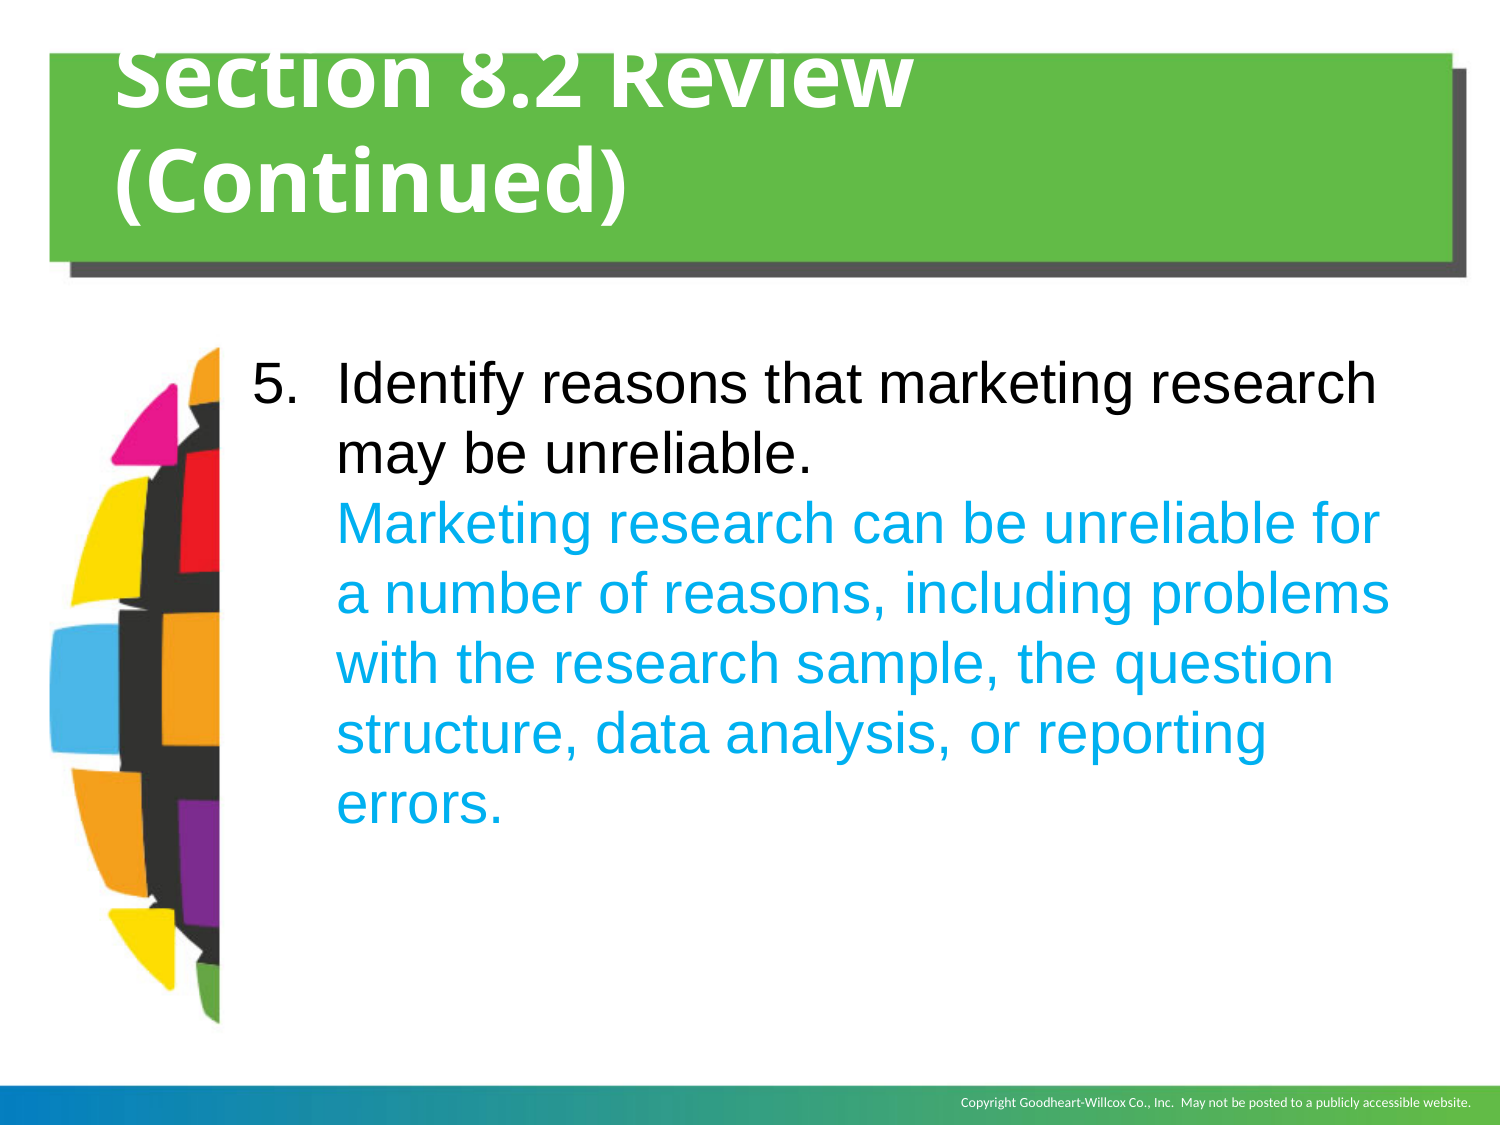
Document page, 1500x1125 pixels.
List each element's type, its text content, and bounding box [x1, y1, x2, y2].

list Identify reasons that marketing research may be unreliable. Marketing research can be unreliable for a number of reasons, including problems with the research sample, the question structure, data analysis, or reporting errors. [237, 337, 1438, 1075]
title Section 8.2 Review (Continued) [99, 74, 1438, 238]
picture [0, 0, 1500, 1125]
